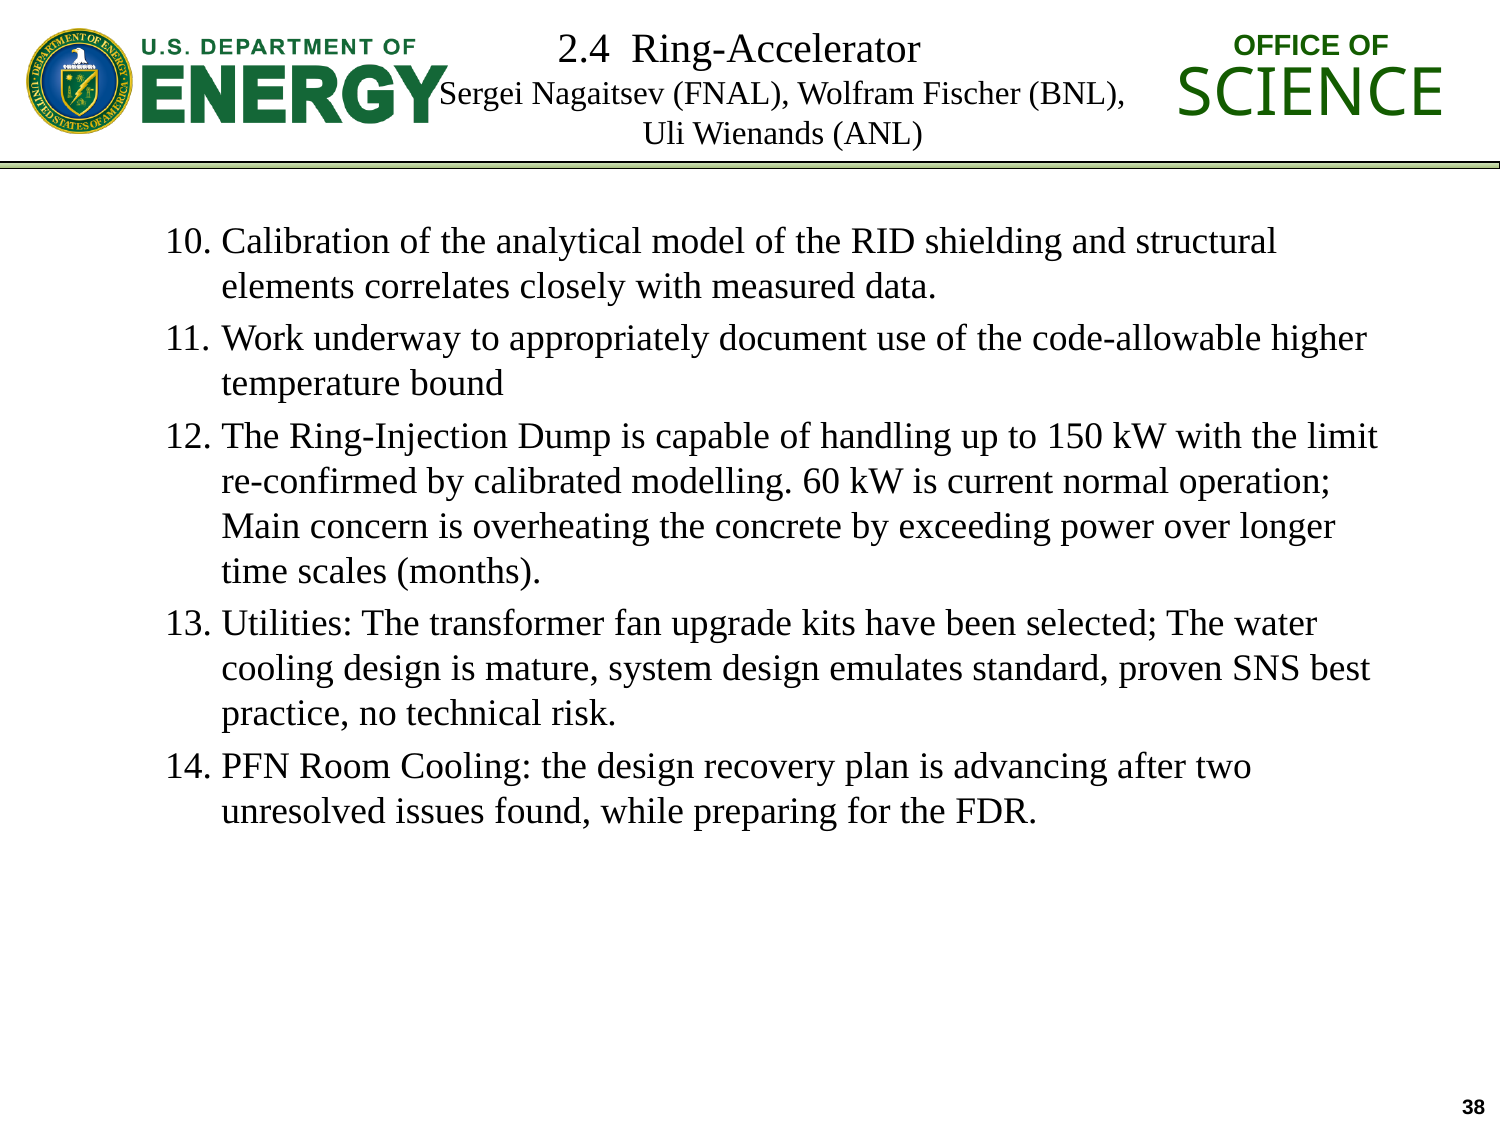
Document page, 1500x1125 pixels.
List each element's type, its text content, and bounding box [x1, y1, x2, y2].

title 2.4 Ring-Accelerator Sergei Nagaitsev (FNAL), Wolfram Fischer (BNL), Uli Wienands (ANL) [414, 26, 1151, 146]
slide_number 38 [1437, 1085, 1500, 1125]
picture [26, 28, 414, 134]
list Calibration of the analytical model of the RID shielding and structural elements correlates closely with measured data. Work underway to appropriately document use of the code-allowable higher temperature bound The Ring-Injection Dump is capable of handling up to 150 kW with the limit re-confirmed by calibrated modelling. 60 kW is current normal operation; Main concern is overheating the concrete by exceeding power over longer time scales (months). Utilities: The transformer fan upgrade kits have been selected; The water cooling design is mature, system design emulates standard, proven SNS best practice, no technical risk. PFN Room Cooling: the design recovery plan is advancing after two unresolved issues found, while preparing for the FDR. [74, 208, 1426, 1062]
